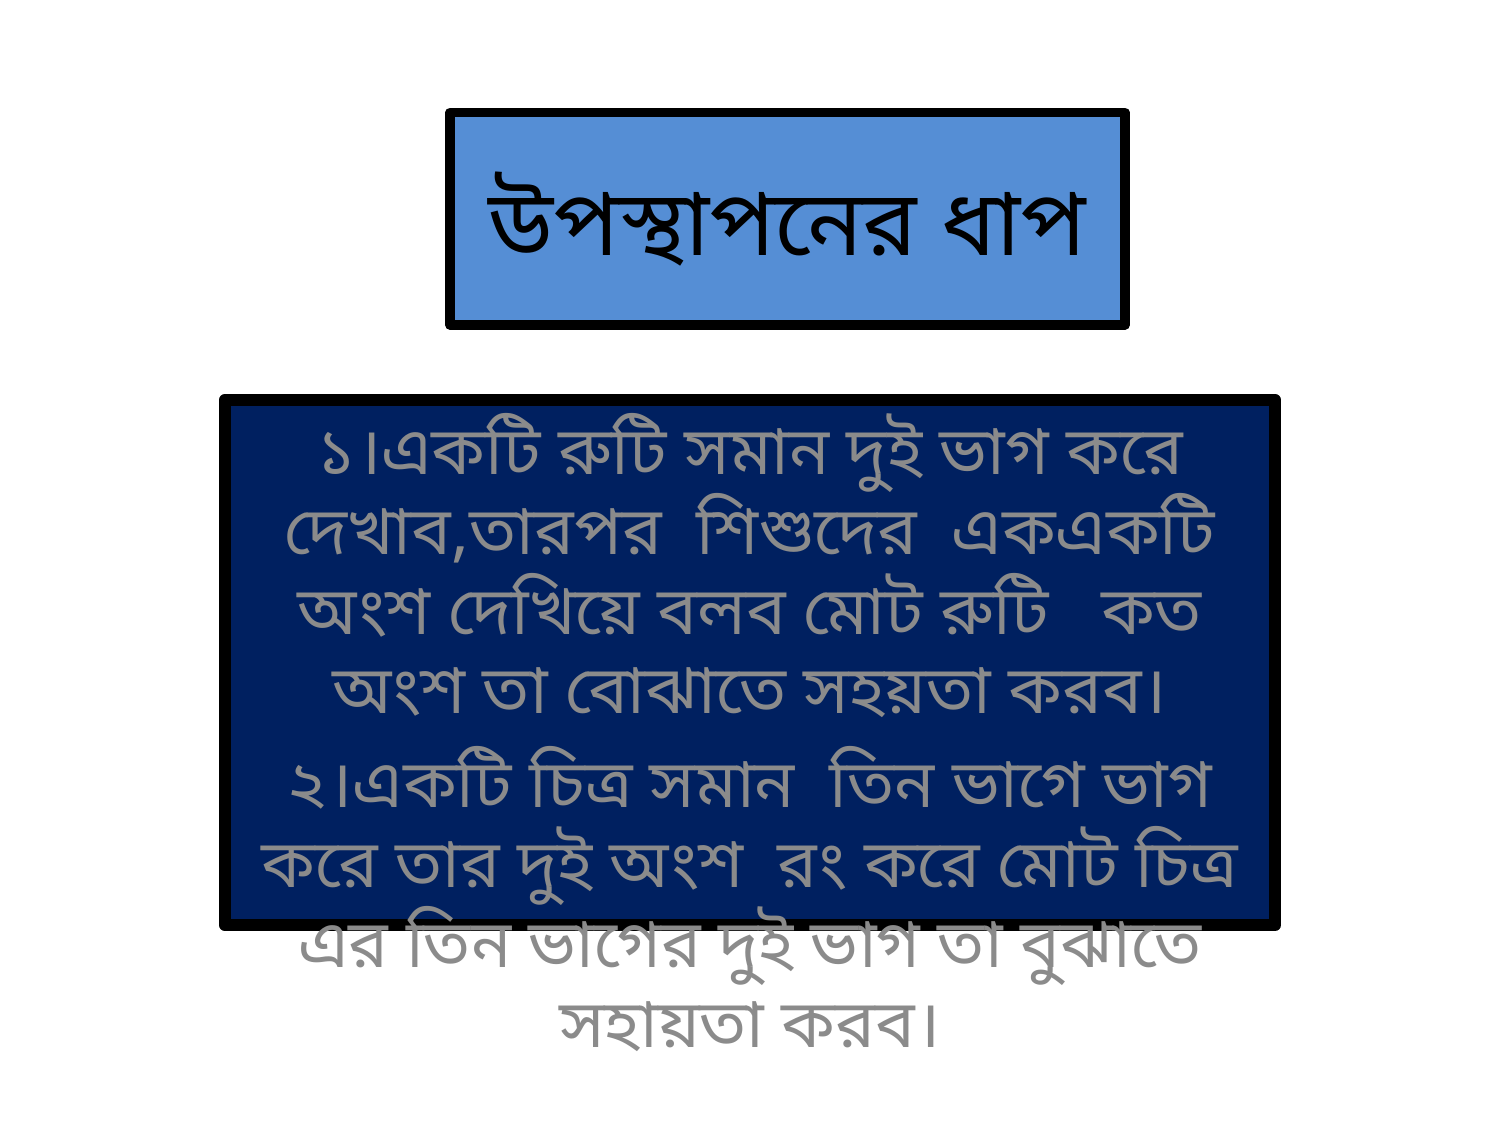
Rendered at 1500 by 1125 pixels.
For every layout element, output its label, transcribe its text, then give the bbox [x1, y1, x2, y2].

title উপস্থাপনের ধাপ [450, 112, 1125, 325]
subtitle ১।একটি রুটি সমান দুই ভাগ করে দেখাব,তারপর শিশুদের একএকটি অংশ দেখিয়ে বলব মোট রুটি কত অংশ তা বোঝাতে সহয়তা করব। ২।একটি চিত্র সমান তিন ভাগে ভাগ করে তার দুই অংশ রং করে মোট চিত্র এর তিন ভাগের দুই ভাগ তা বুঝাতে সহায়তা করব। [225, 399, 1275, 925]
